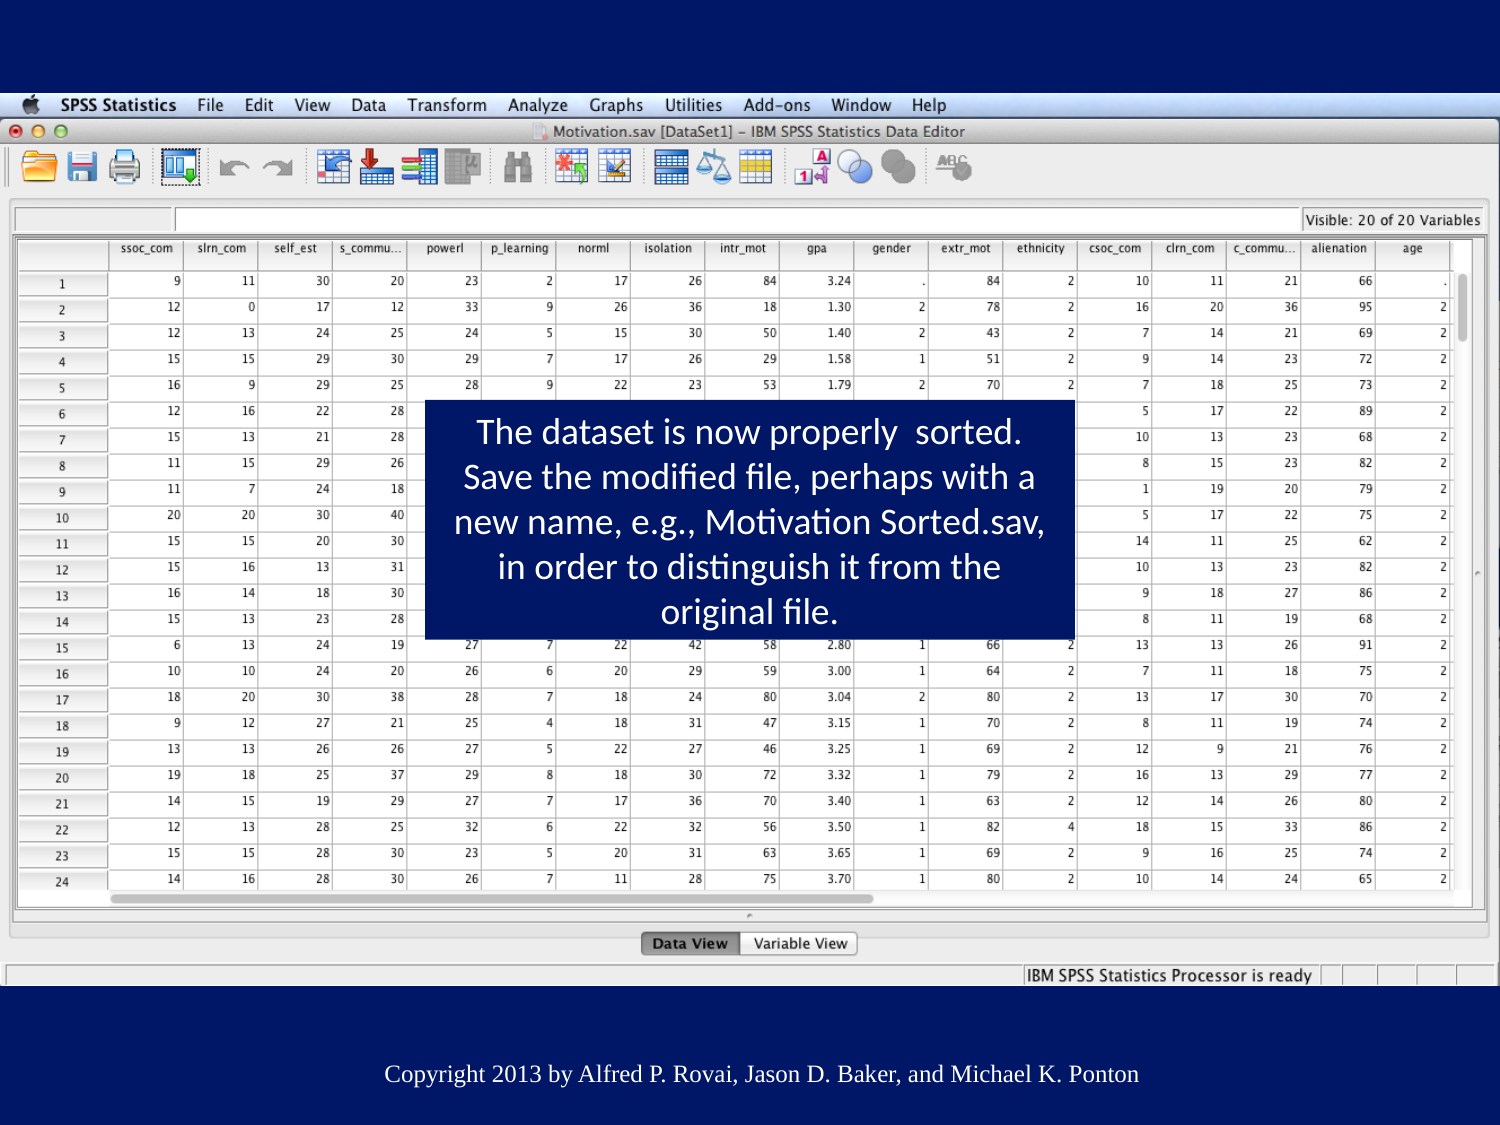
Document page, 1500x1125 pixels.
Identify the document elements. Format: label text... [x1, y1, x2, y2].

footer Copyright 2013 by Alfred P. Rovai, Jason D. Baker, and Michael K. Ponton [262, 1042, 1263, 1103]
picture [0, 93, 1500, 986]
